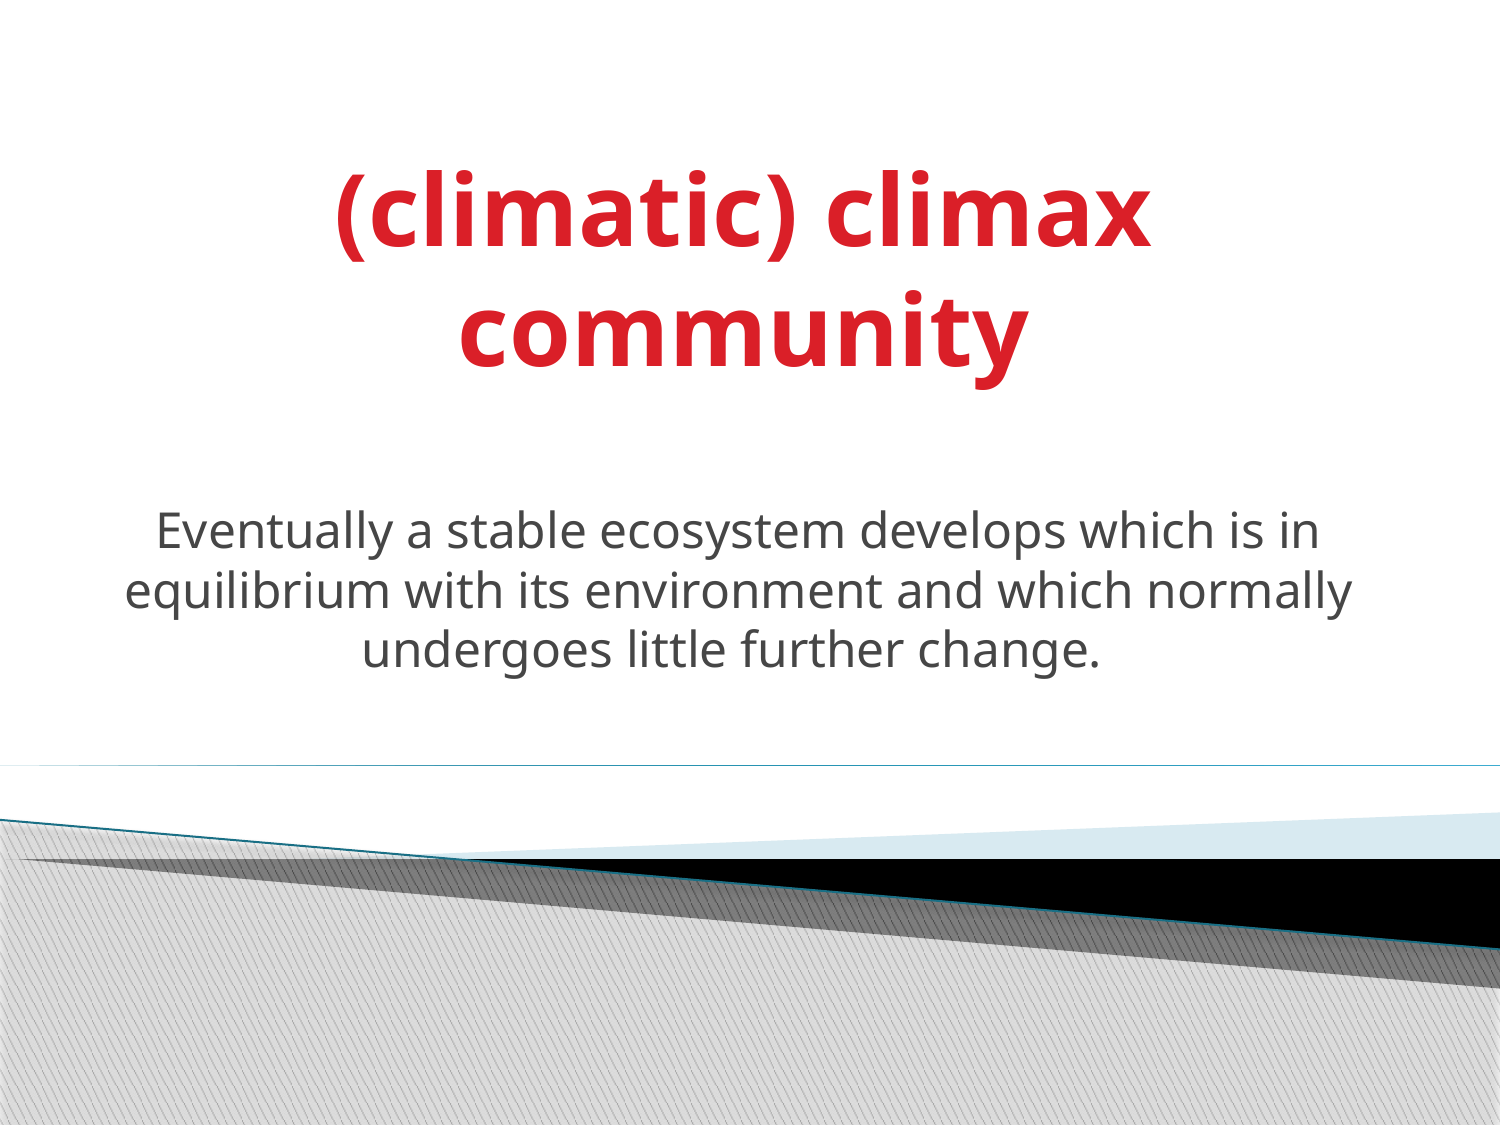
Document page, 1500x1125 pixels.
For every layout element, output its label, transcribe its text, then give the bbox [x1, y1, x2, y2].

subtitle Eventually a stable ecosystem develops which is in equilibrium with its environment and which normally undergoes little further change. [105, 492, 1381, 689]
picture [5, 859, 1500, 989]
title (climatic) climax community [35, 93, 1454, 394]
